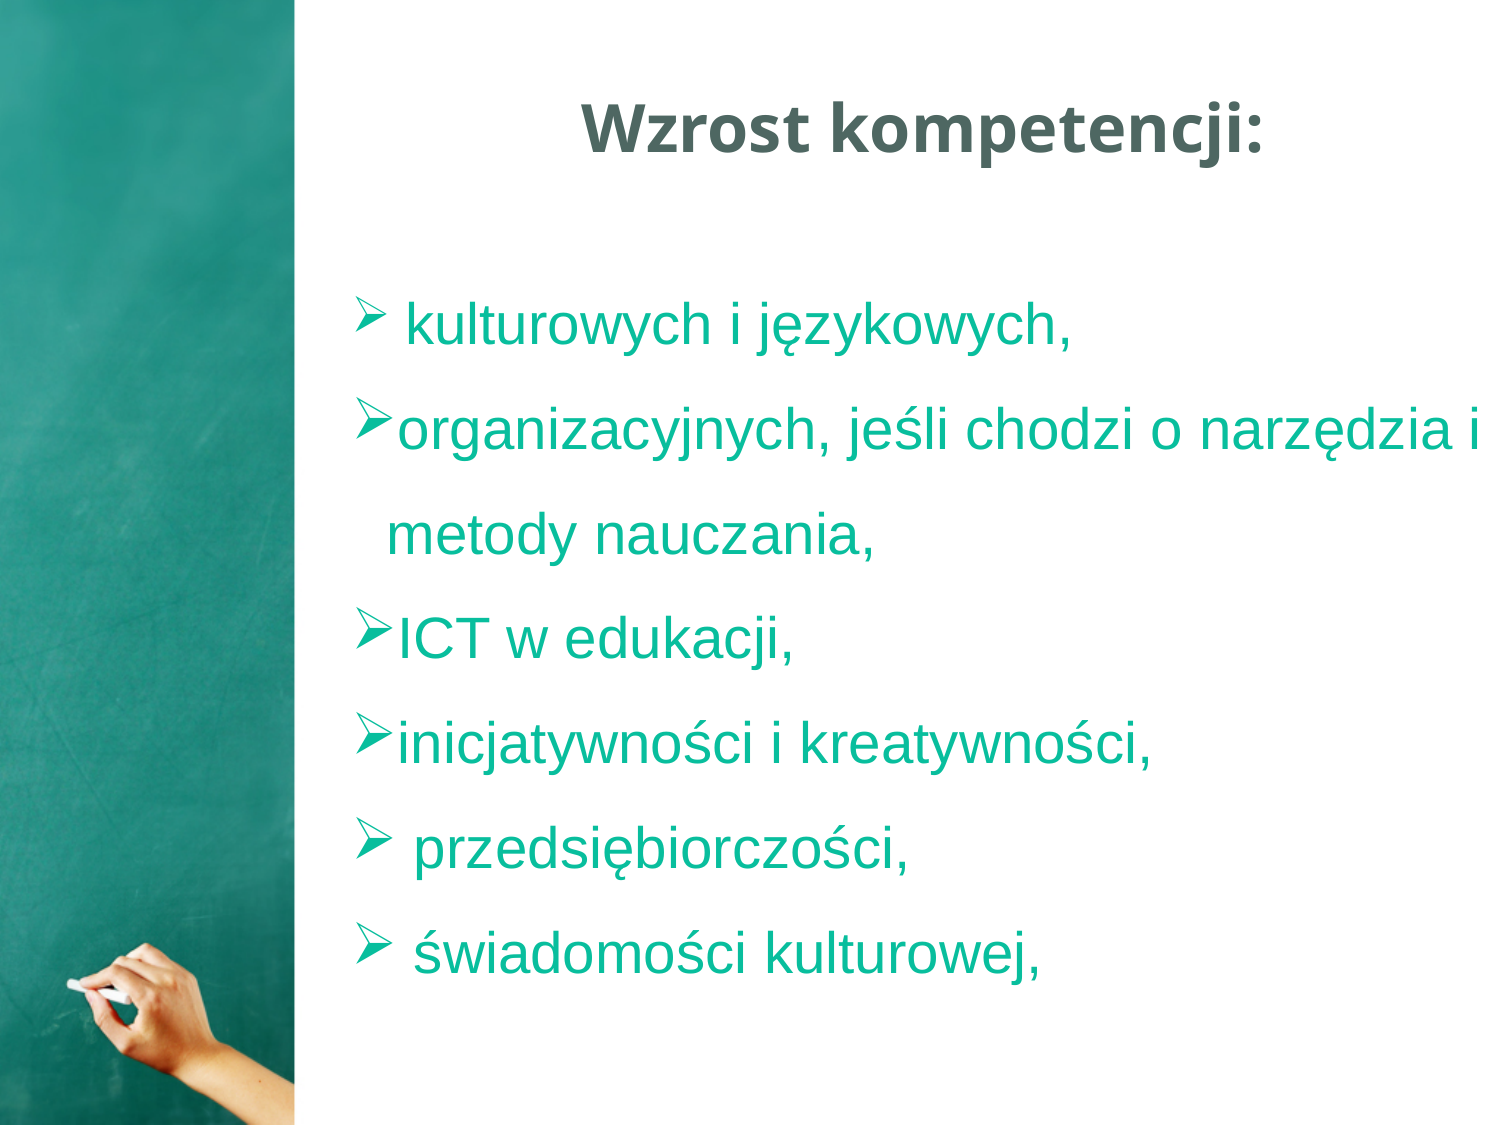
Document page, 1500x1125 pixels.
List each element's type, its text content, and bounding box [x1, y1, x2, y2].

title Wzrost kompetencji: [300, 54, 1500, 197]
text_box kulturowych i językowych, organizacyjnych, jeśli chodzi o narzędzia i metody nauczania, ICT w edukacji, inicjatywności i kreatywności, przedsiębiorczości, świadomości kulturowej, [336, 243, 1500, 1053]
picture [0, 0, 1500, 1125]
